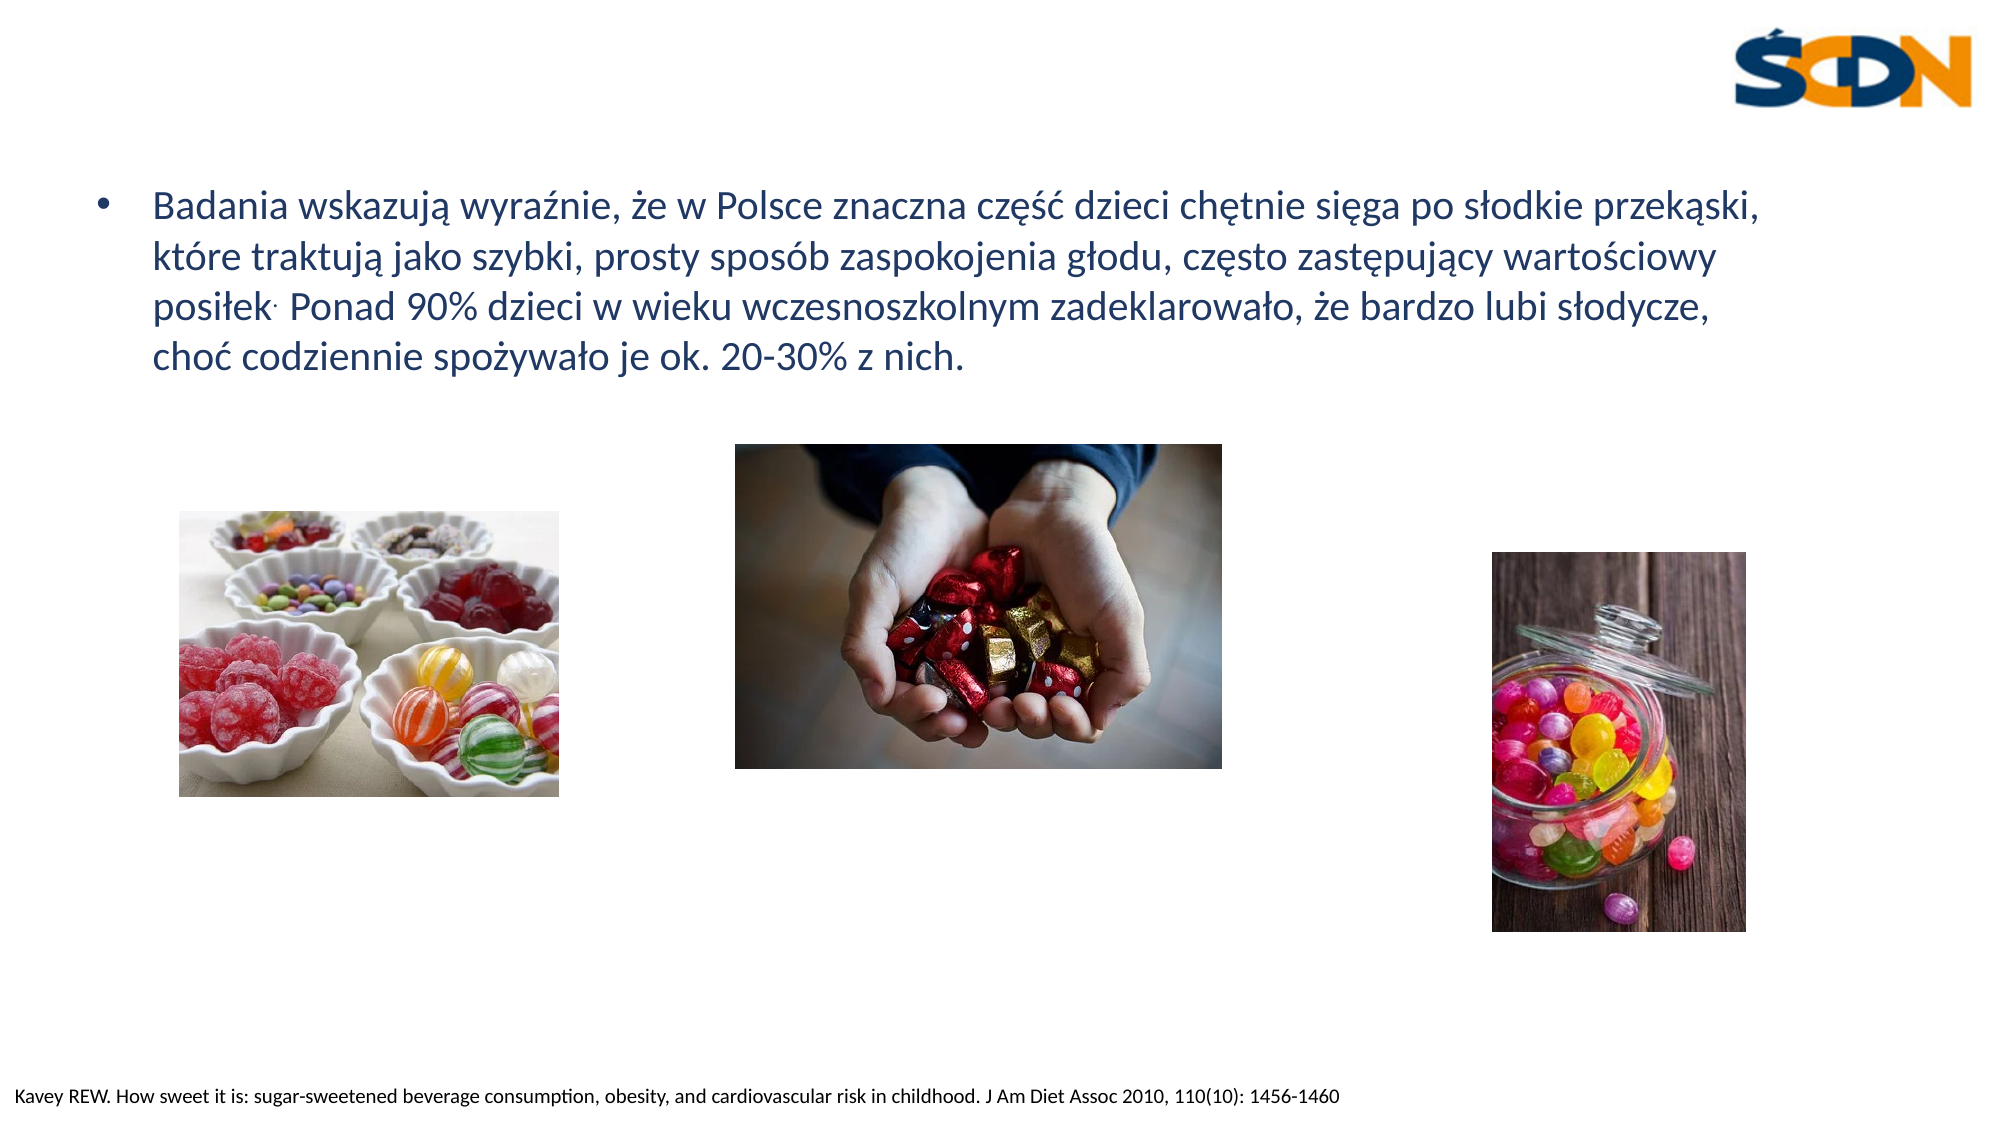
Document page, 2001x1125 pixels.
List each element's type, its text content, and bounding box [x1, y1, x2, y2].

picture [1731, 1, 1978, 137]
text_box Kavey REW. How sweet it is: sugar-sweetened beverage consumption, obesity, and cardiovascular risk in childhood. J Am Diet Assoc 2010, 110(10): 1456-1460 [0, 1075, 1501, 1116]
picture [179, 511, 559, 797]
picture [735, 444, 1222, 769]
text_box Badania wskazują wyraźnie, że w Polsce znaczna część dzieci chętnie sięga po słodkie przekąski, które traktują jako szybki, prosty sposób zaspokojenia głodu, często zastępujący wartościowy posiłek. Ponad 90% dzieci w wieku wczesnoszkolnym zadeklarowało, że bardzo lubi słodycze, choć codziennie spożywało je ok. 20-30% z nich. [81, 171, 1787, 444]
picture [1492, 552, 1746, 932]
